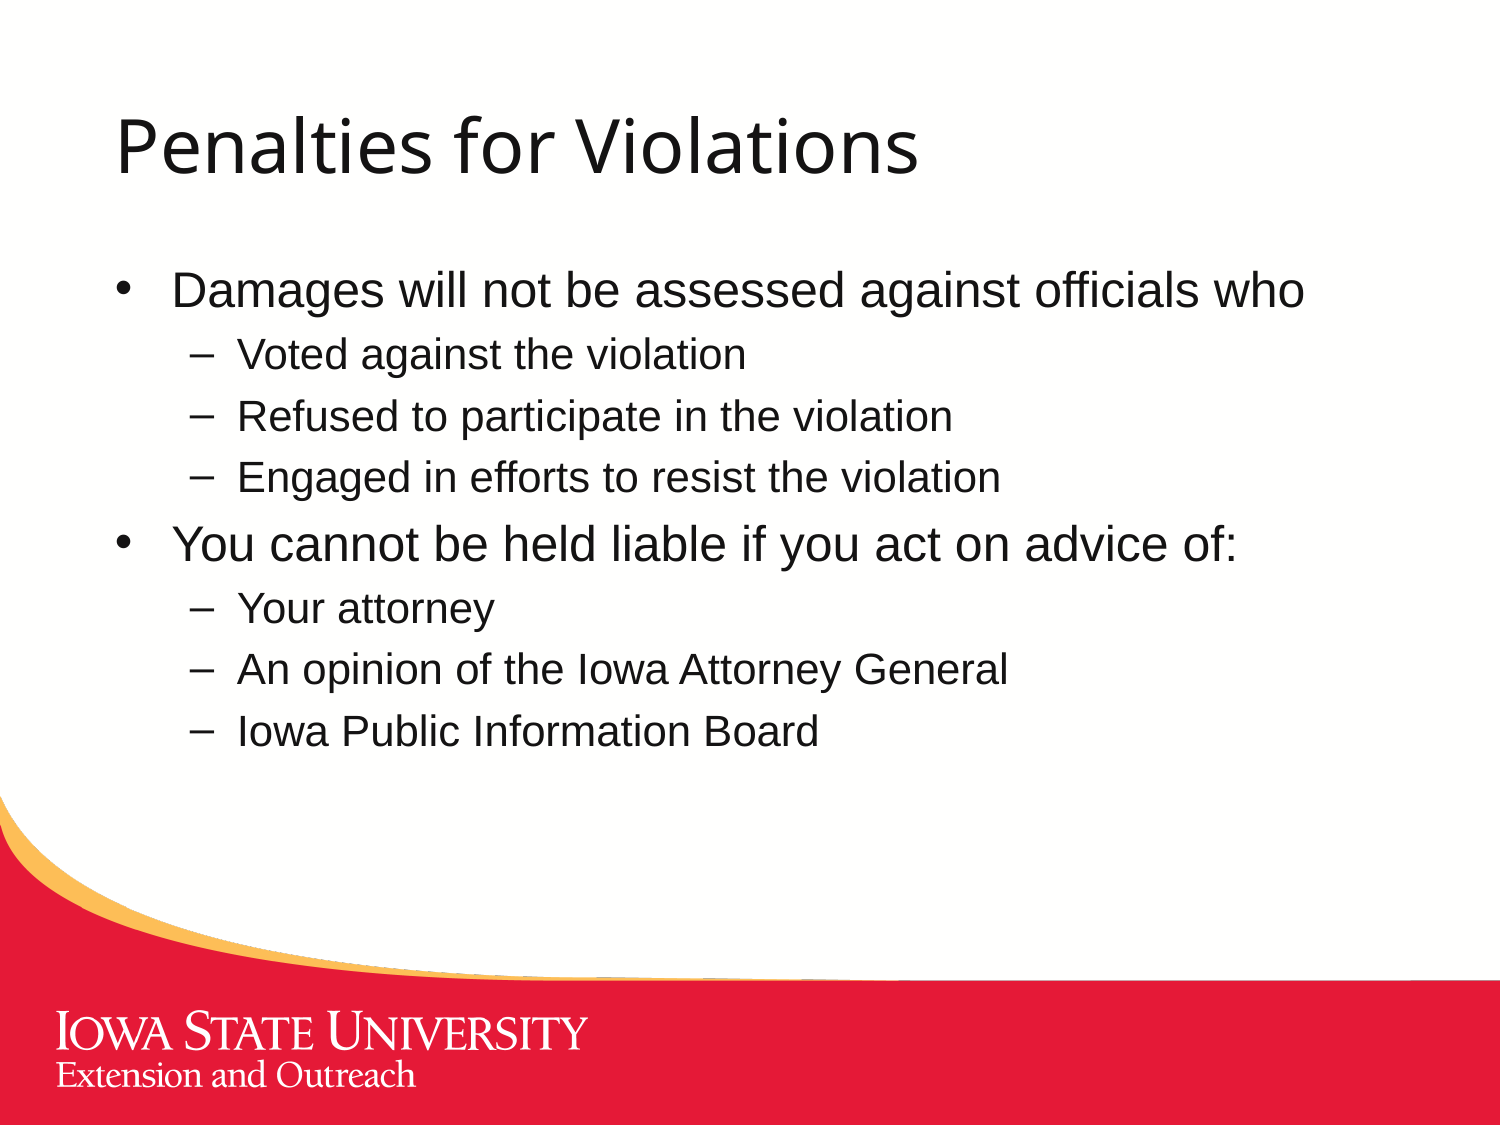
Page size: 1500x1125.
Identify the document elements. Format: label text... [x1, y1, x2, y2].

picture [0, 796, 1500, 1125]
title Penalties for Violations [99, 50, 1438, 238]
list Damages will not be assessed against officials who Voted against the violation Refused to participate in the violation Engaged in efforts to resist the violation You cannot be held liable if you act on advice of: Your attorney An opinion of the Iowa Attorney General Iowa Public Information Board [99, 249, 1438, 863]
